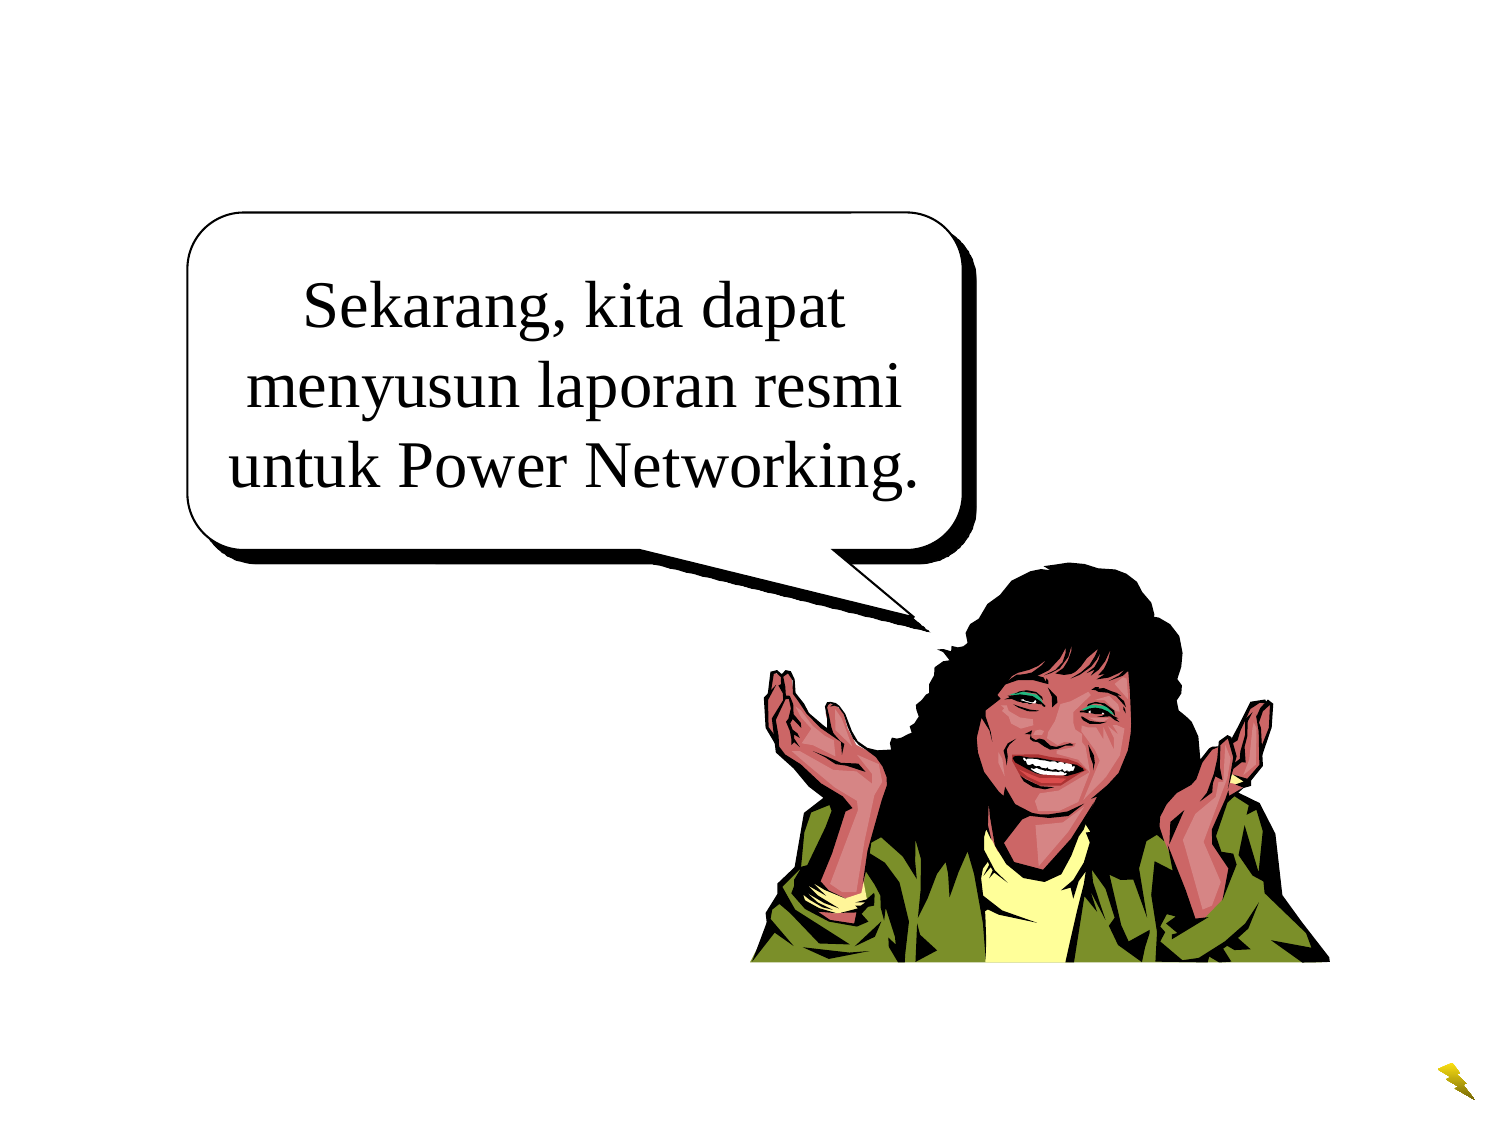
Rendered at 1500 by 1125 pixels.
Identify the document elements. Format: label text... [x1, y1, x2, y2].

text_box [1437, 1062, 1476, 1101]
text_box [749, 562, 1331, 963]
text_box Sekarang, kita dapat menyusun laporan resmi untuk Power Networking. [187, 212, 963, 576]
